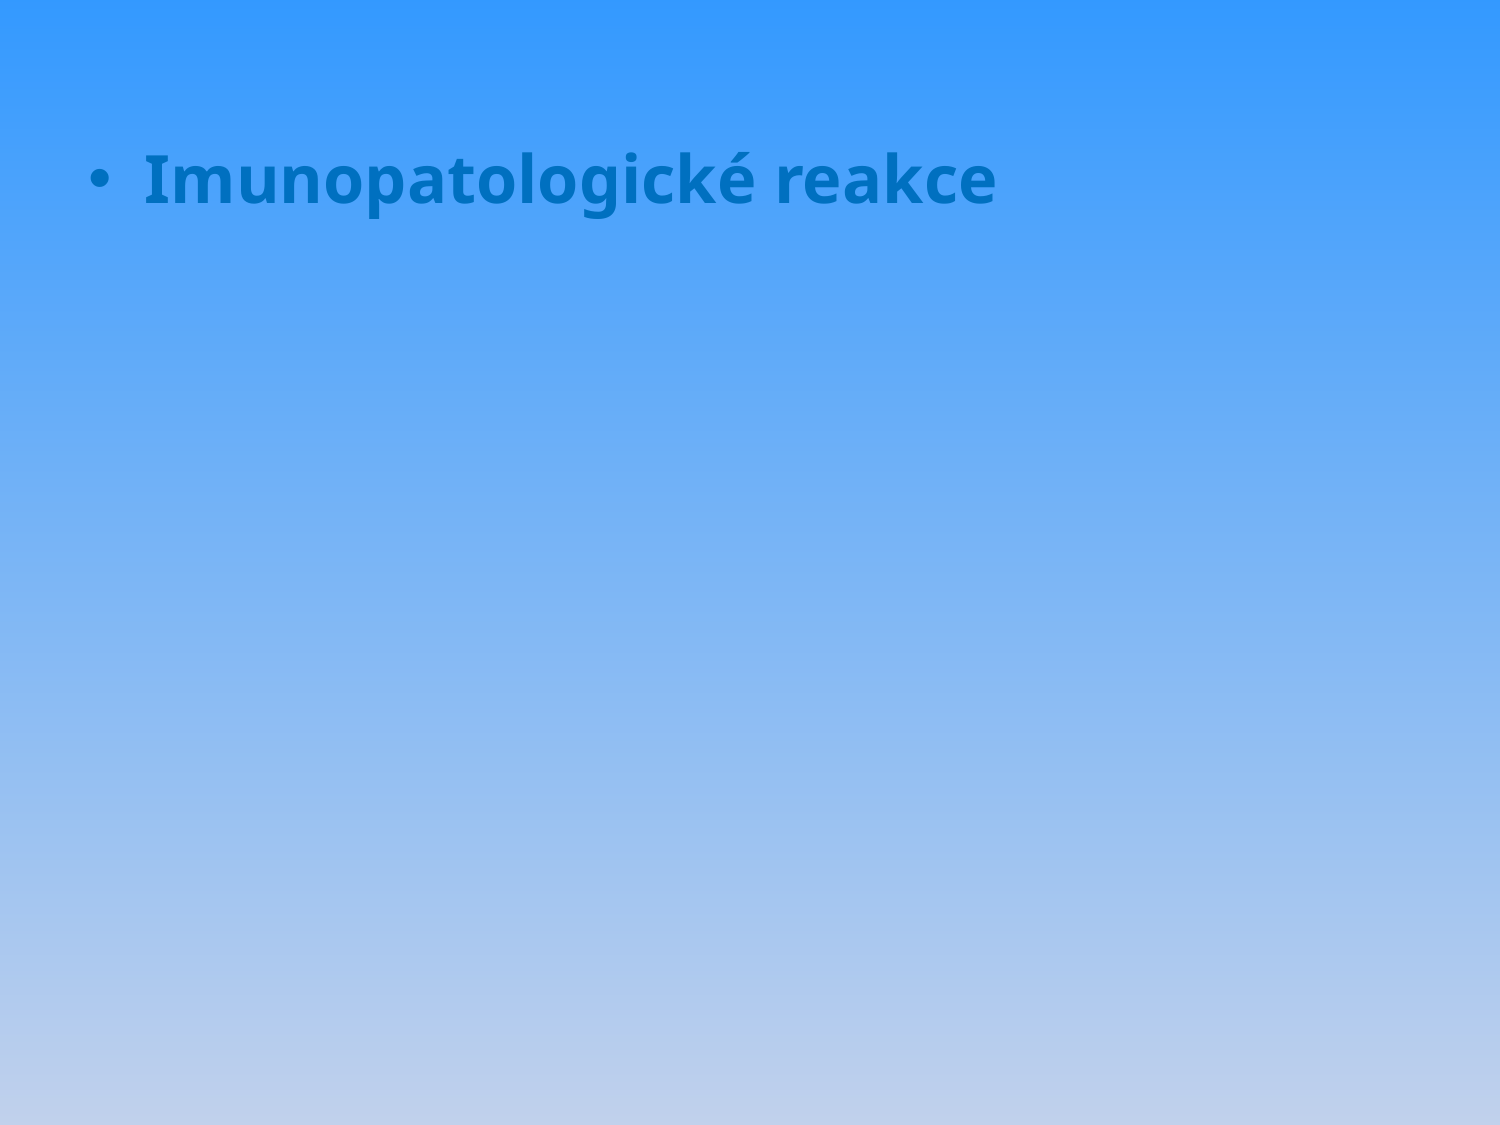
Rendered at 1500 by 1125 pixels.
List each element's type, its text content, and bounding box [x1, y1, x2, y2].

subtitle Imunopatologické reakce [88, 137, 1439, 865]
